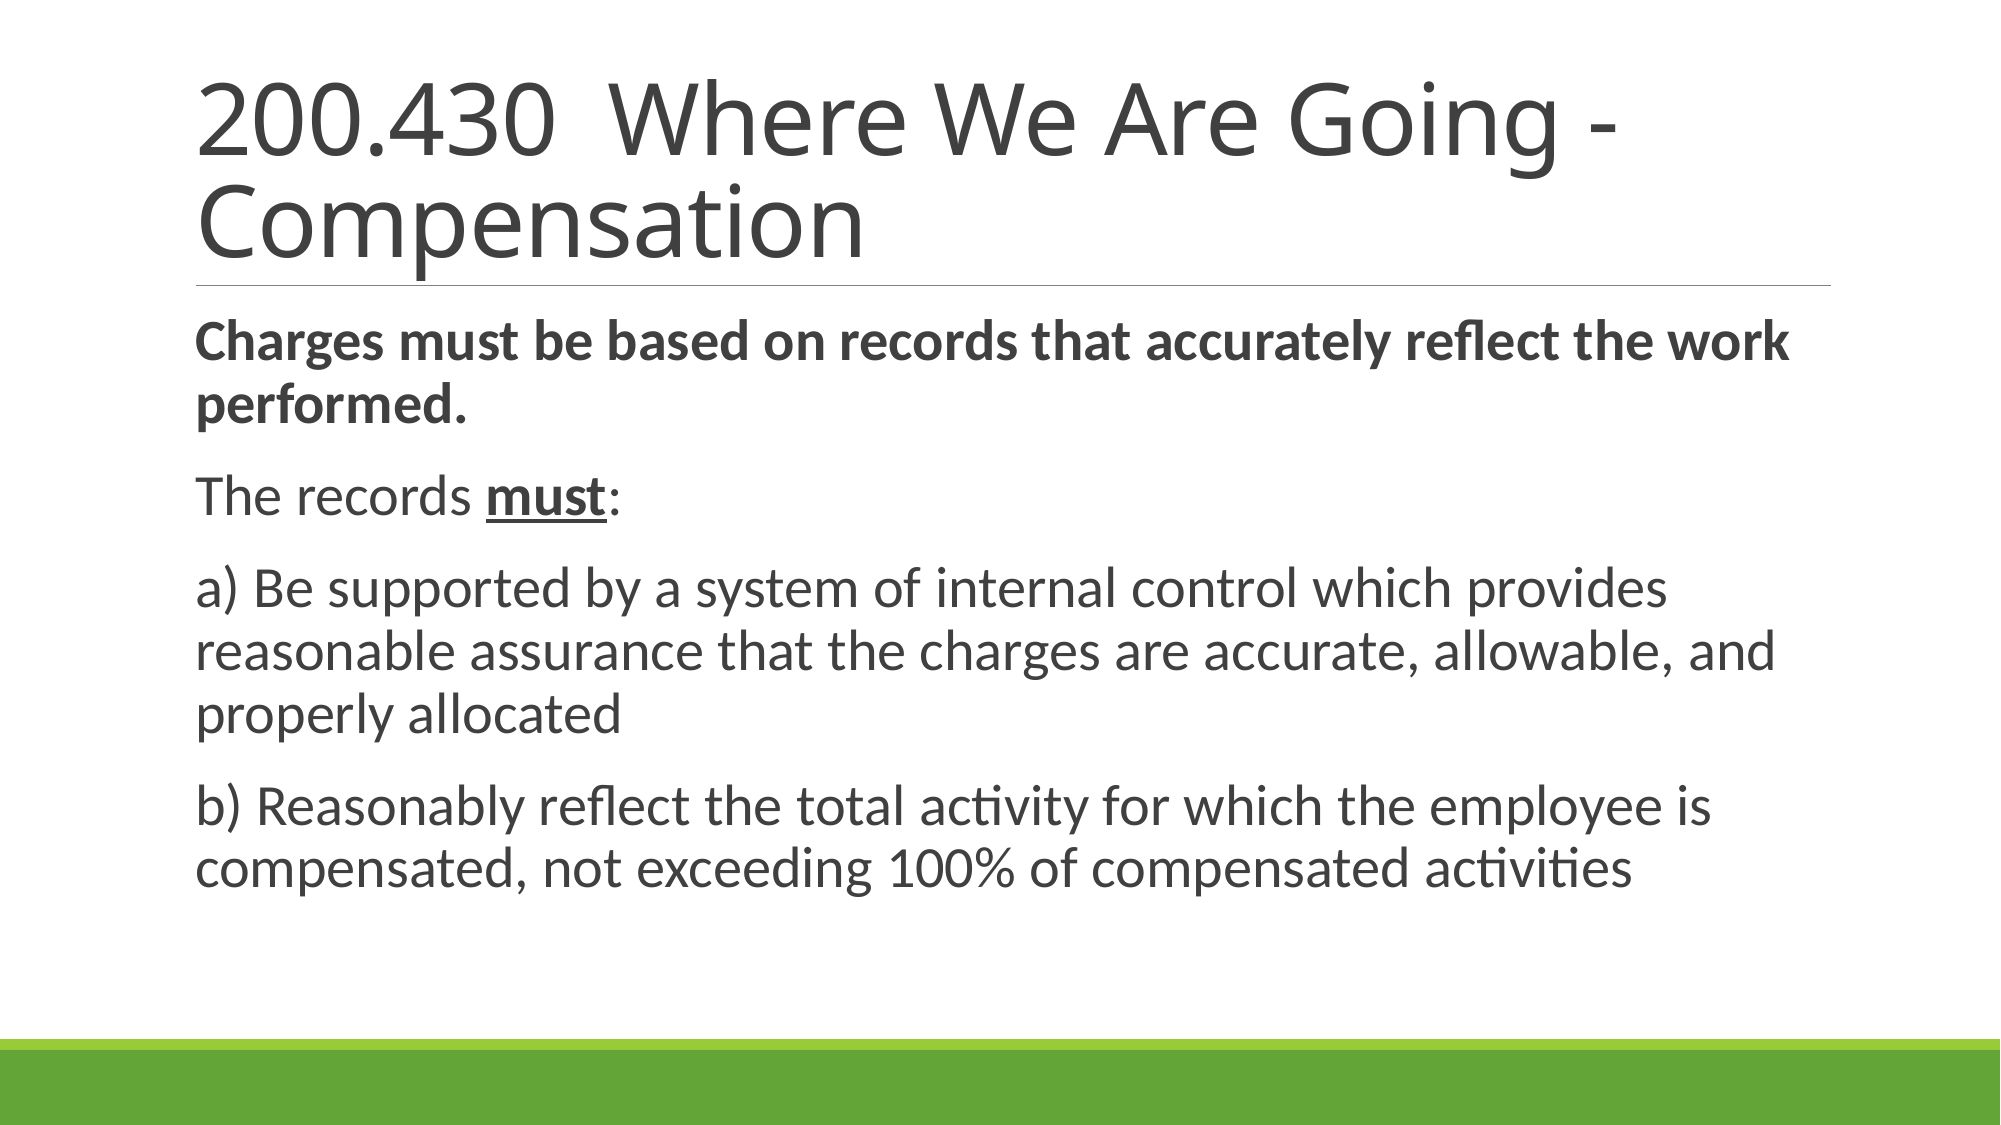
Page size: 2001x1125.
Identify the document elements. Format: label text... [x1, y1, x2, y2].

list Charges must be based on records that accurately reflect the work performed. The records must: a) Be supported by a system of internal control which provides reasonable assurance that the charges are accurate, allowable, and properly allocated b) Reasonably reflect the total activity for which the employee is compensated, not exceeding 100% of compensated activities [180, 302, 1830, 963]
title 200.430 Where We Are Going - Compensation [180, 47, 1830, 285]
